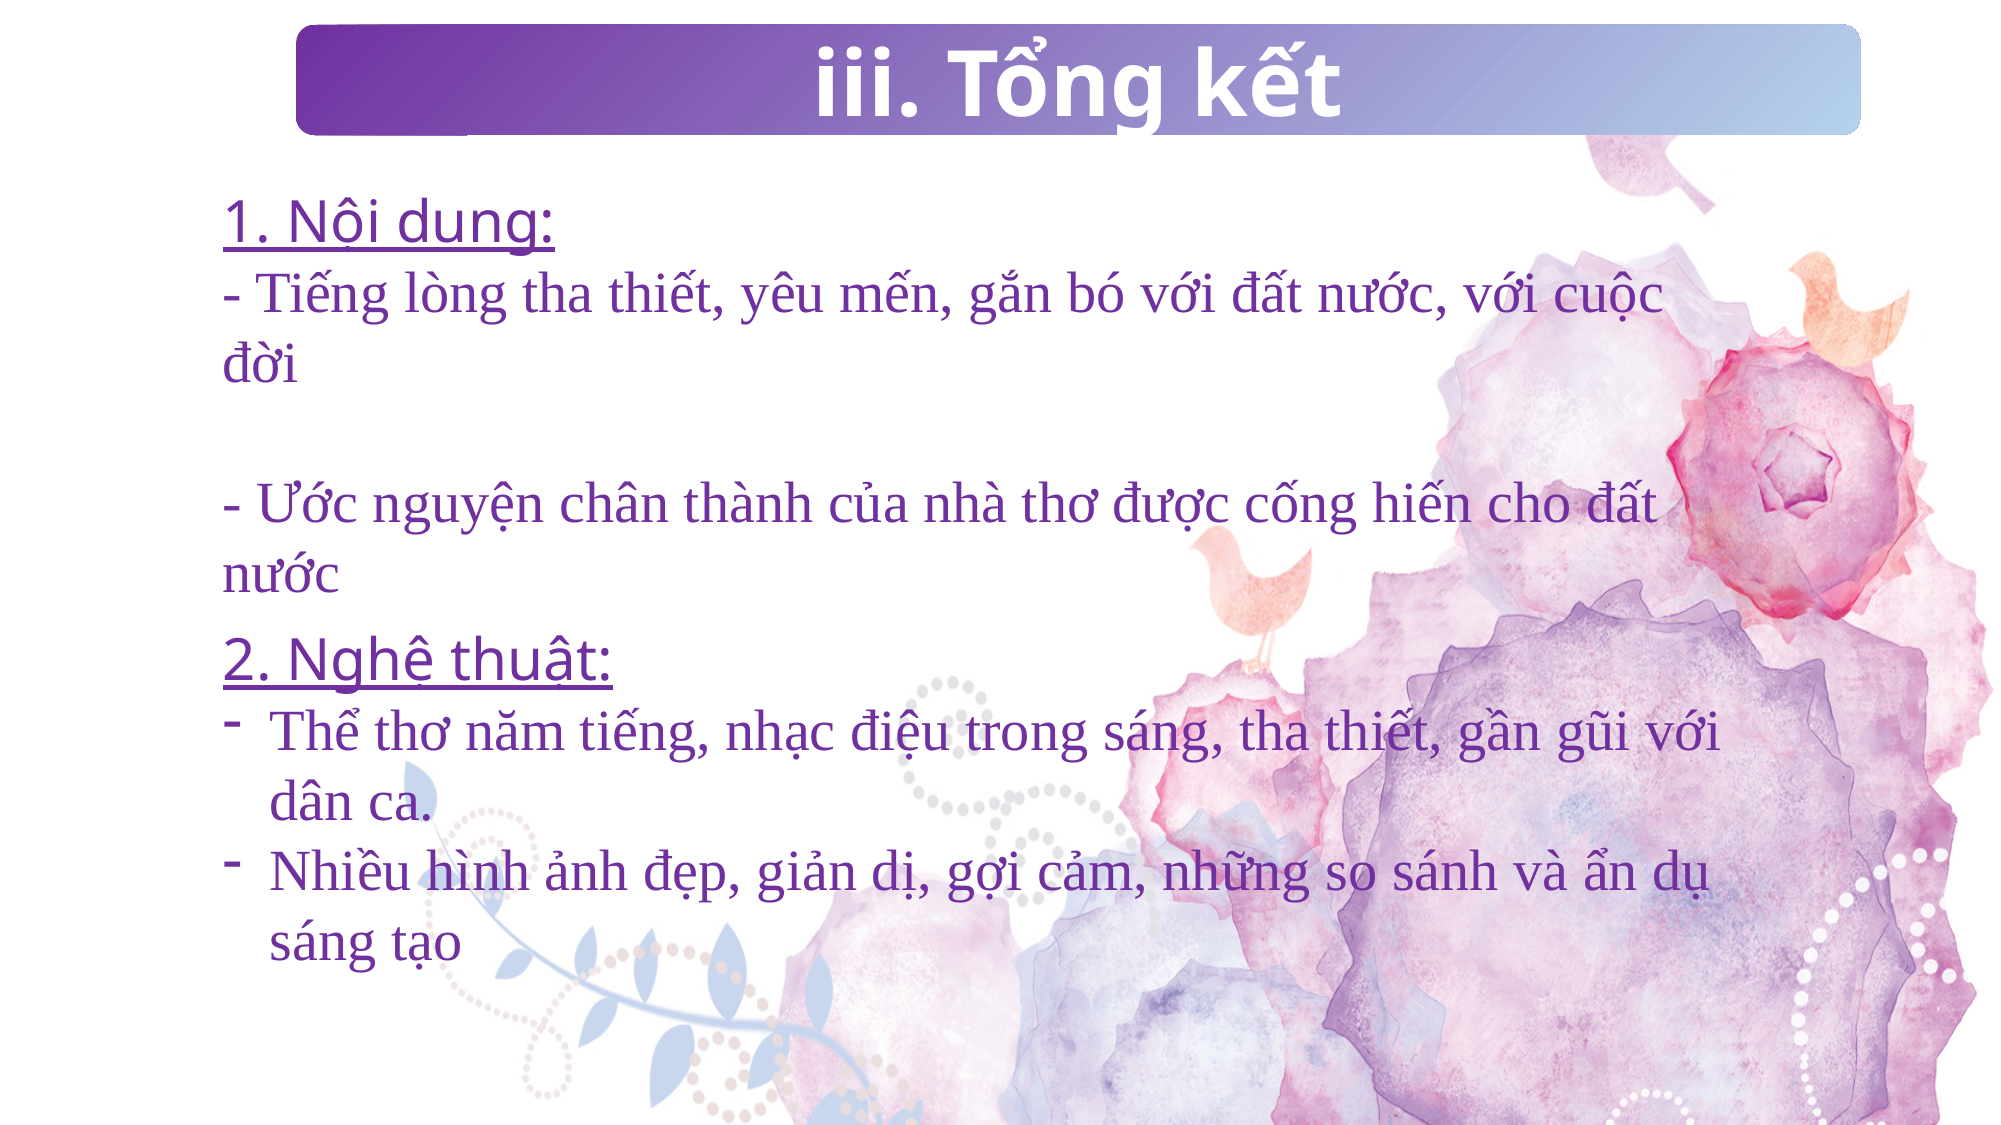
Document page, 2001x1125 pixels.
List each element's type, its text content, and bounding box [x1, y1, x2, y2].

text_box 1. Nội dung: - Tiếng lòng tha thiết, yêu mến, gắn bó với đất nước, với cuộc đời - Ước nguyện chân thành của nhà thơ được cống hiến cho đất nước [207, 177, 1719, 615]
picture [0, 0, 2001, 1125]
text_box iii. Tổng kết [295, 23, 1862, 137]
text_box 2. Nghệ thuật: Thể thơ năm tiếng, nhạc điệu trong sáng, tha thiết, gần gũi với dân ca. Nhiều hình ảnh đẹp, giản dị, gợi cảm, những so sánh và ẩn dụ sáng tạo [207, 615, 1823, 1120]
